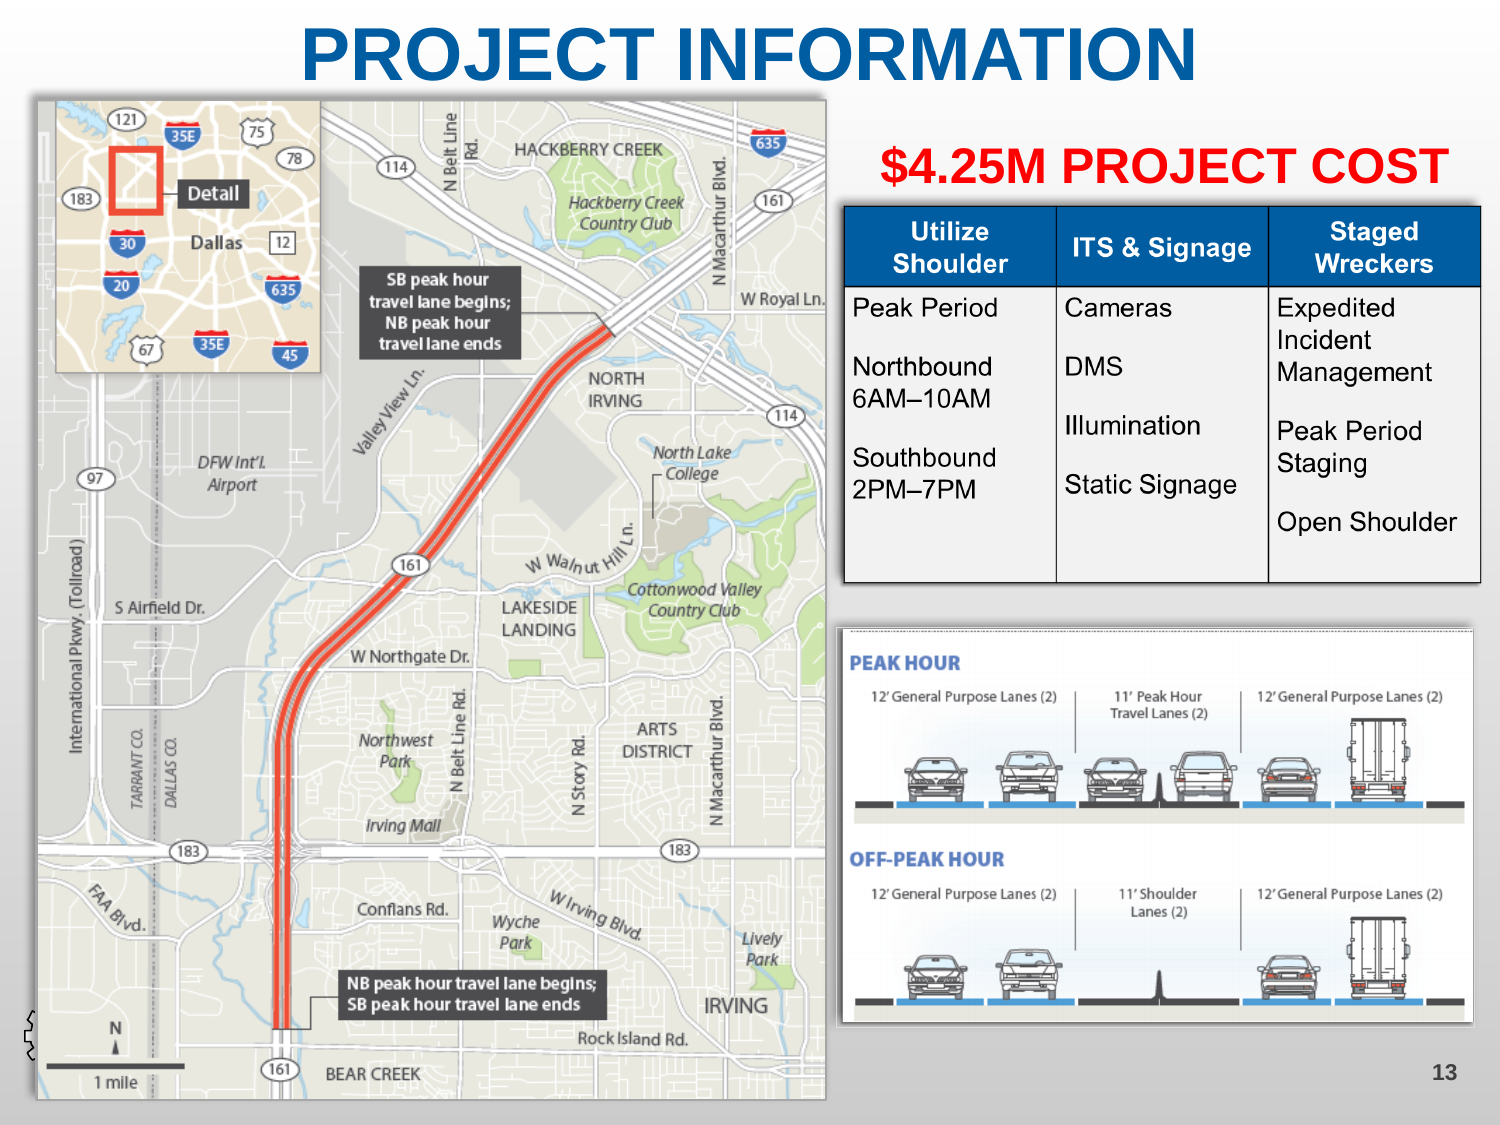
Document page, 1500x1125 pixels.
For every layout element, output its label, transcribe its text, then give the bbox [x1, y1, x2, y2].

title PROJECT INFORMATION [0, 0, 1500, 101]
picture [835, 203, 1485, 592]
picture [37, 100, 826, 1099]
text_box $4.25M PROJECT COST [865, 125, 1465, 201]
slide_number 13 [1159, 1049, 1474, 1125]
picture [835, 627, 1475, 1029]
